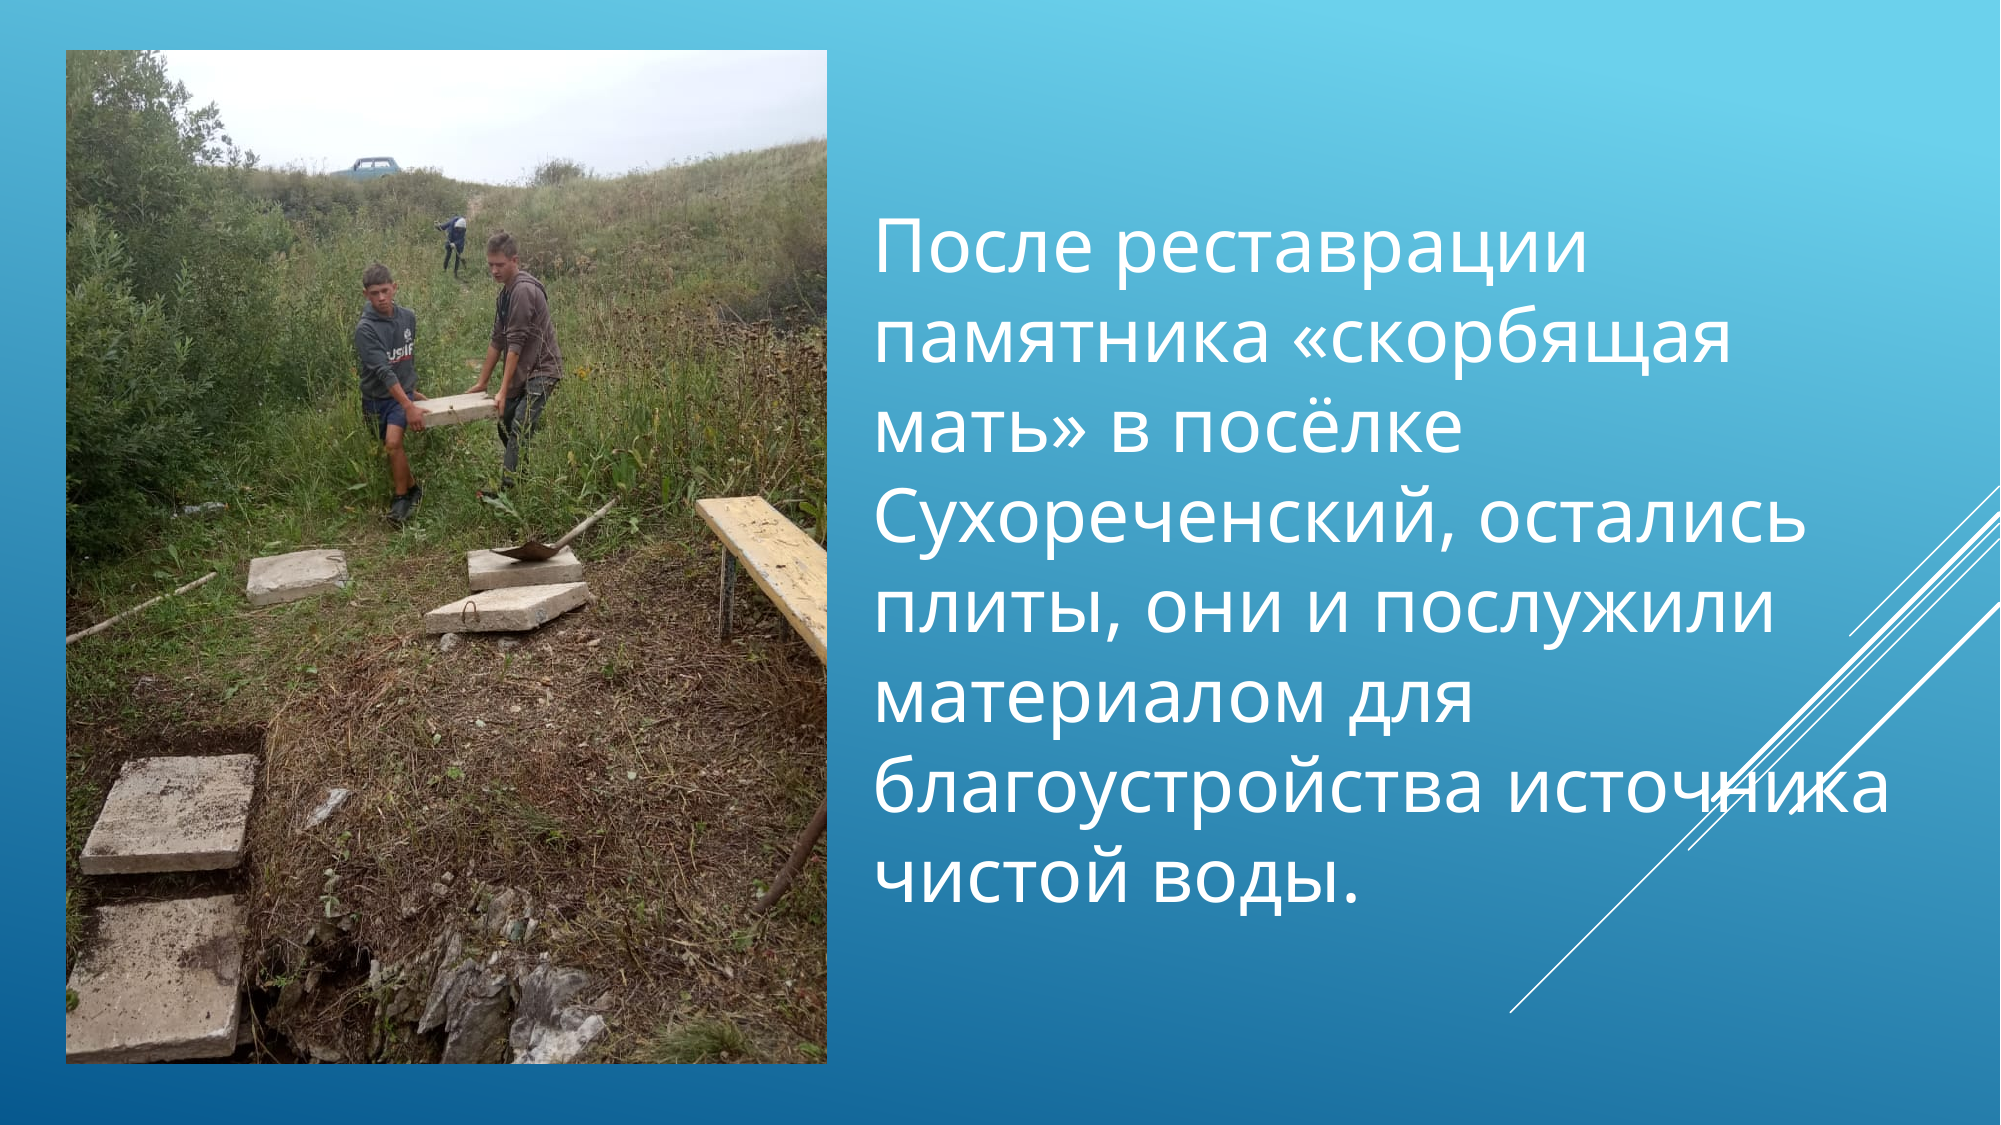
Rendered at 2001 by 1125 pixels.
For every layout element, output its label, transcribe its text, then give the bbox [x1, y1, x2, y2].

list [66, 50, 827, 1065]
title После реставрации памятника «скорбящая мать» в посёлке Сухореченский, остались плиты, они и послужили материалом для благоустройства источника чистой воды. [857, 50, 1954, 1064]
